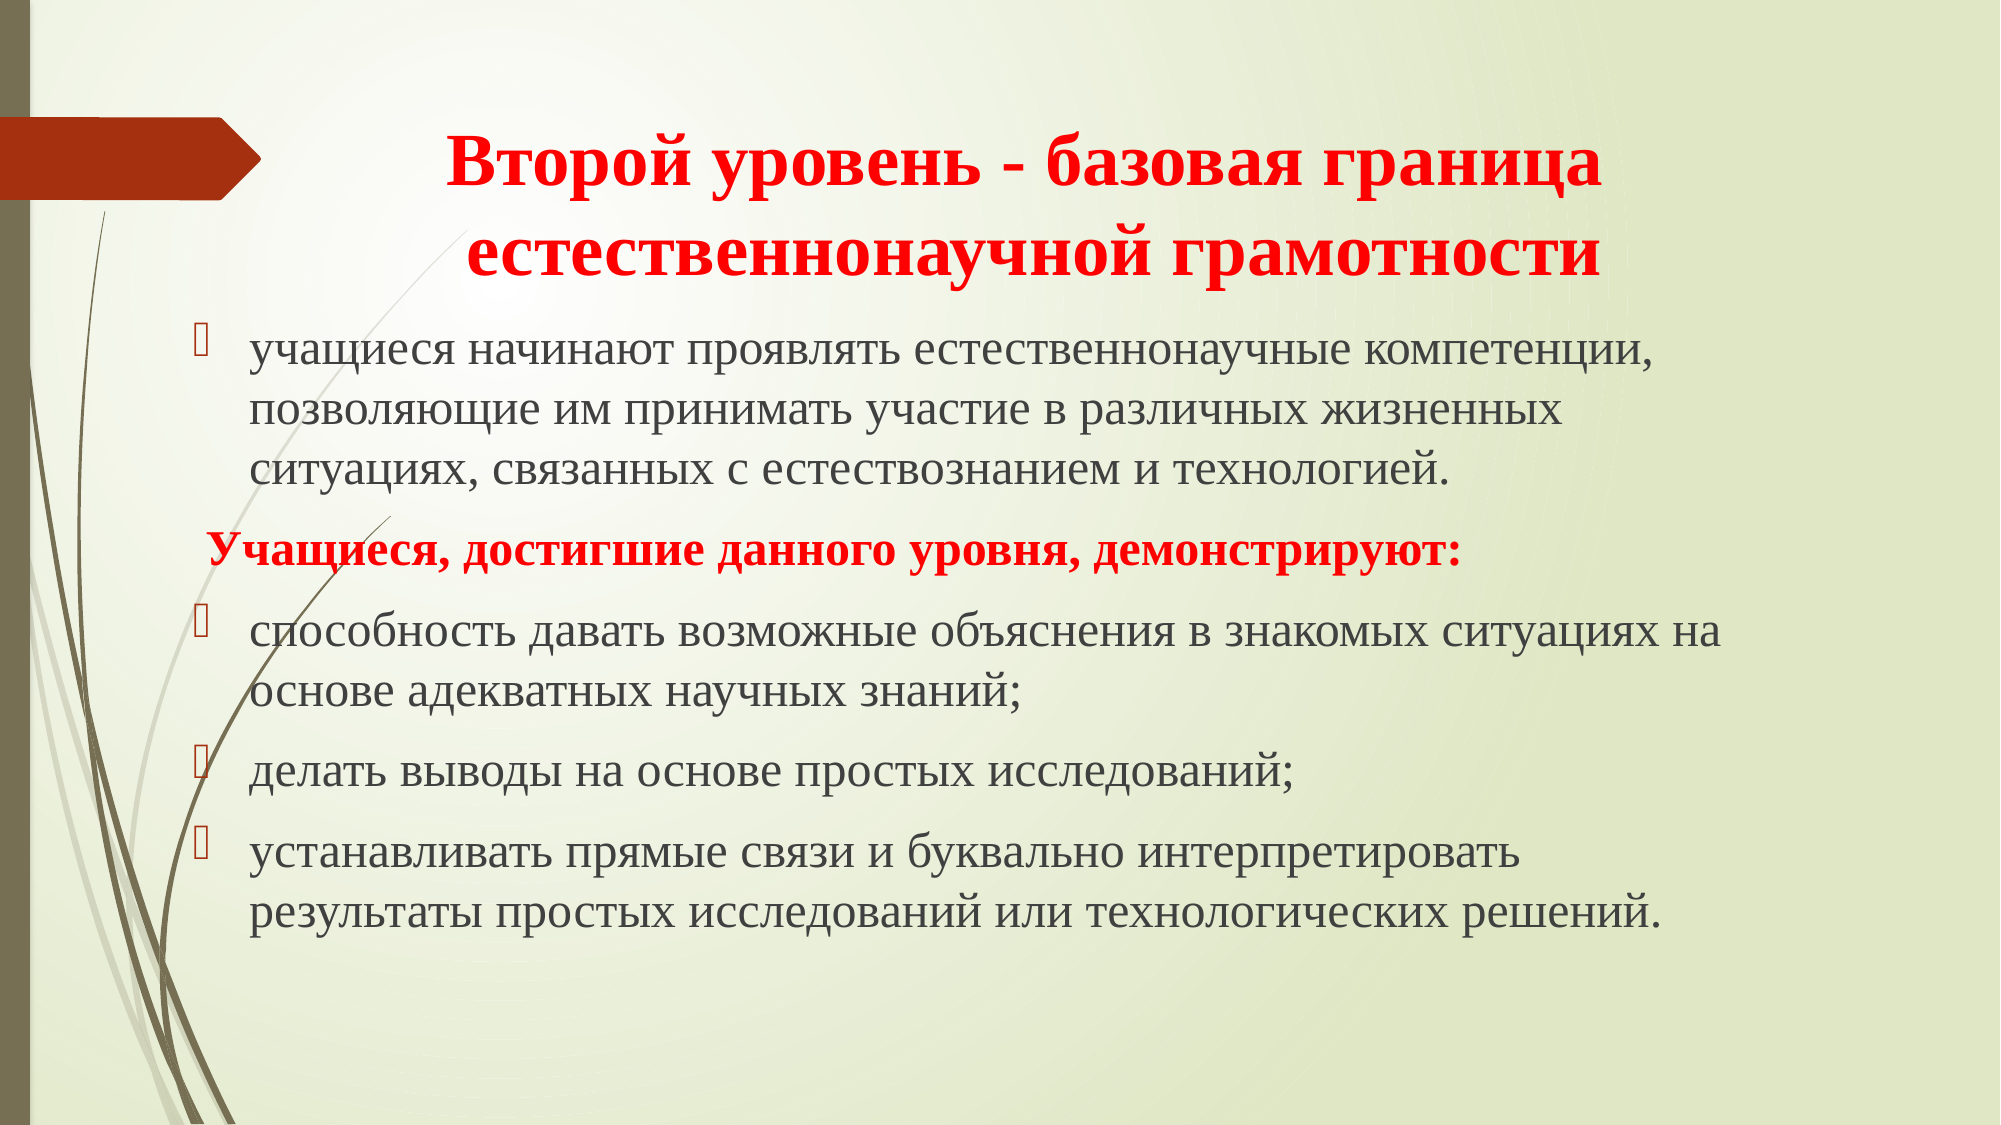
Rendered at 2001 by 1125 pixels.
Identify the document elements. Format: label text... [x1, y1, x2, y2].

list учащиеся начинают проявлять естественнонаучные компетенции, позволяющие им принимать участие в различных жизненных ситуациях, связанных с естествознанием и технологией. Учащиеся, достигшие данного уровня, демонстрируют: способность давать возможные объяснения в знакомых ситуациях на основе адекватных научных знаний; делать выводы на основе простых исследований; устанавливать прямые связи и буквально интерпретировать результаты простых исследований или технологических решений. [177, 306, 1740, 1039]
title Второй уровень - базовая граница естественнонаучной грамотности [182, 102, 1888, 247]
